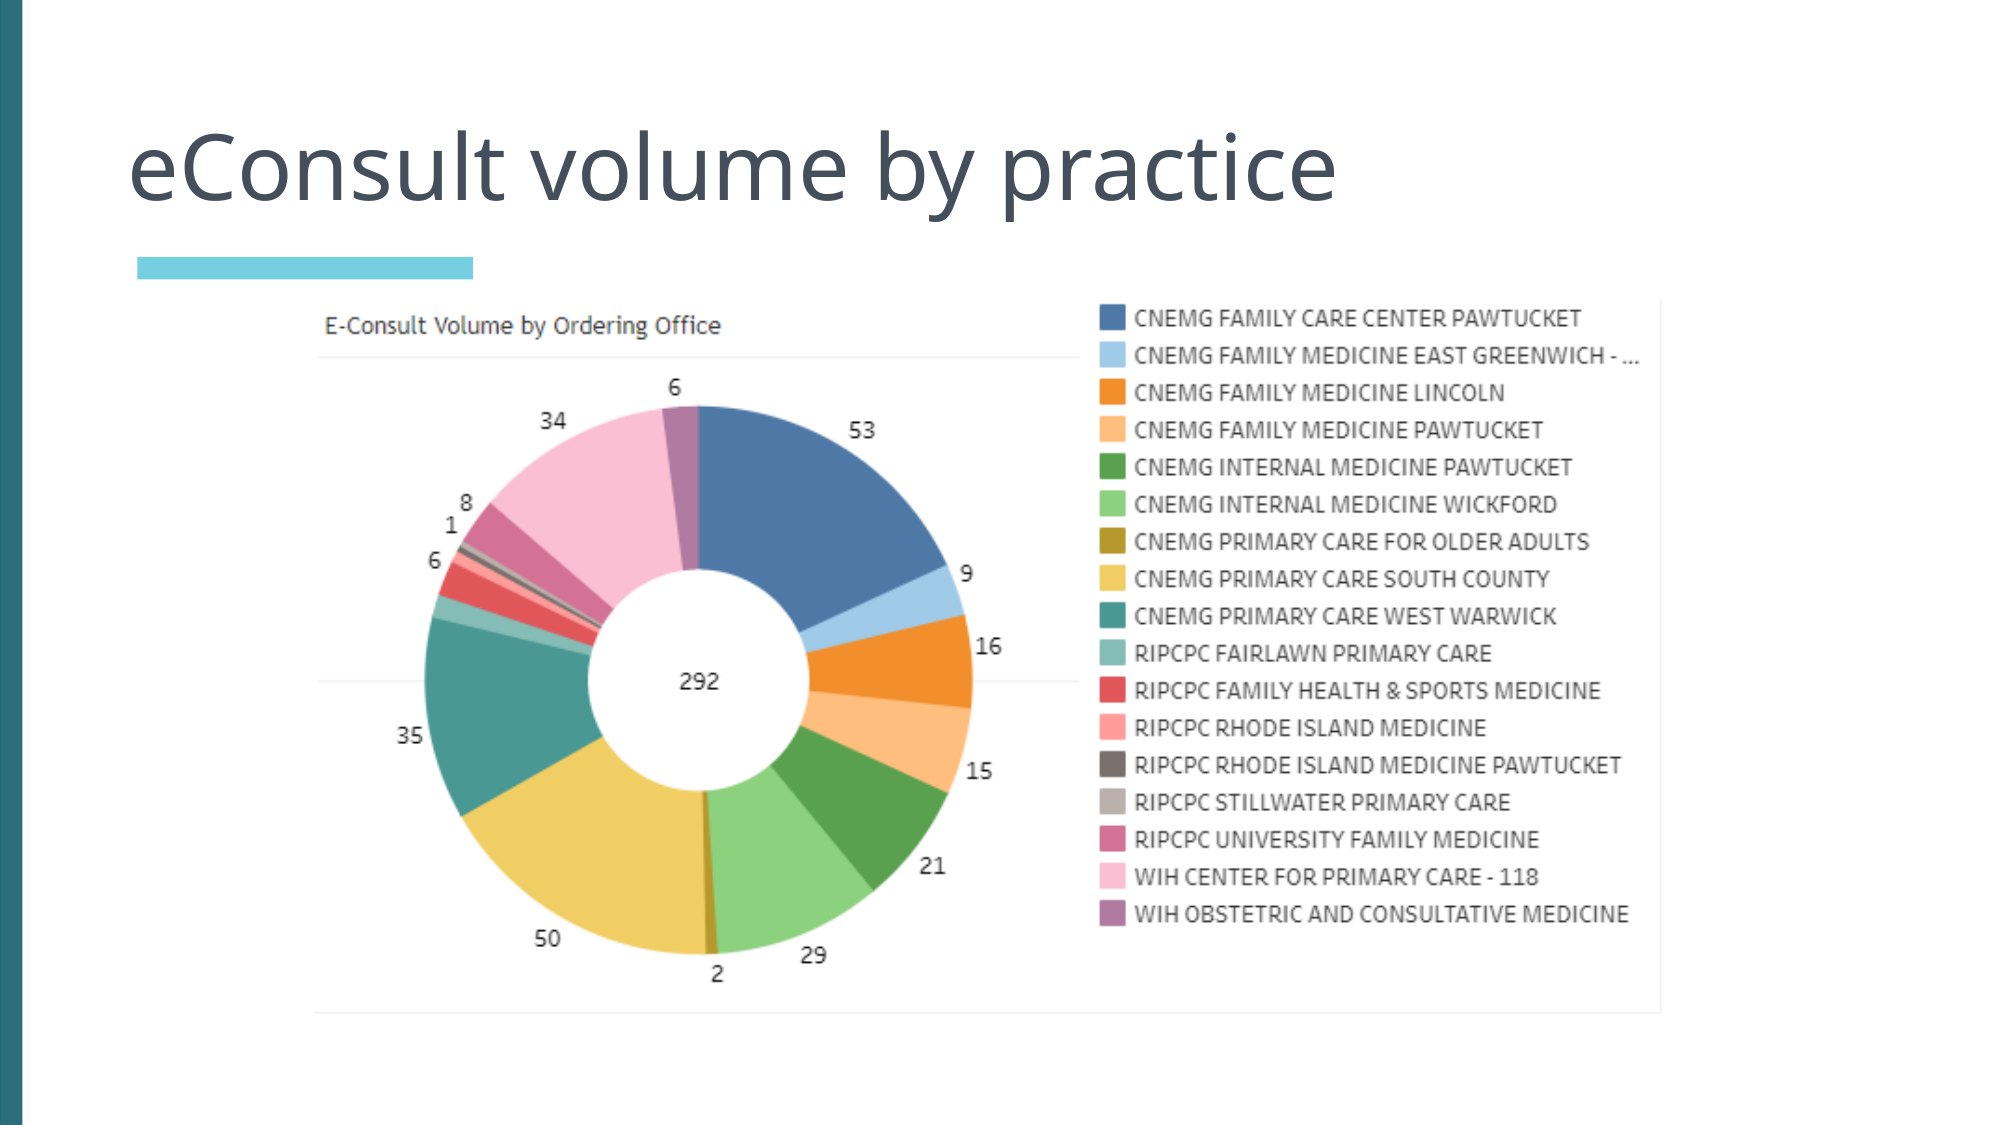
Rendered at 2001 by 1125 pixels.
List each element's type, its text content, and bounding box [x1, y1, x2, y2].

title eConsult volume by practice [112, 22, 1863, 228]
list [313, 299, 1662, 1014]
